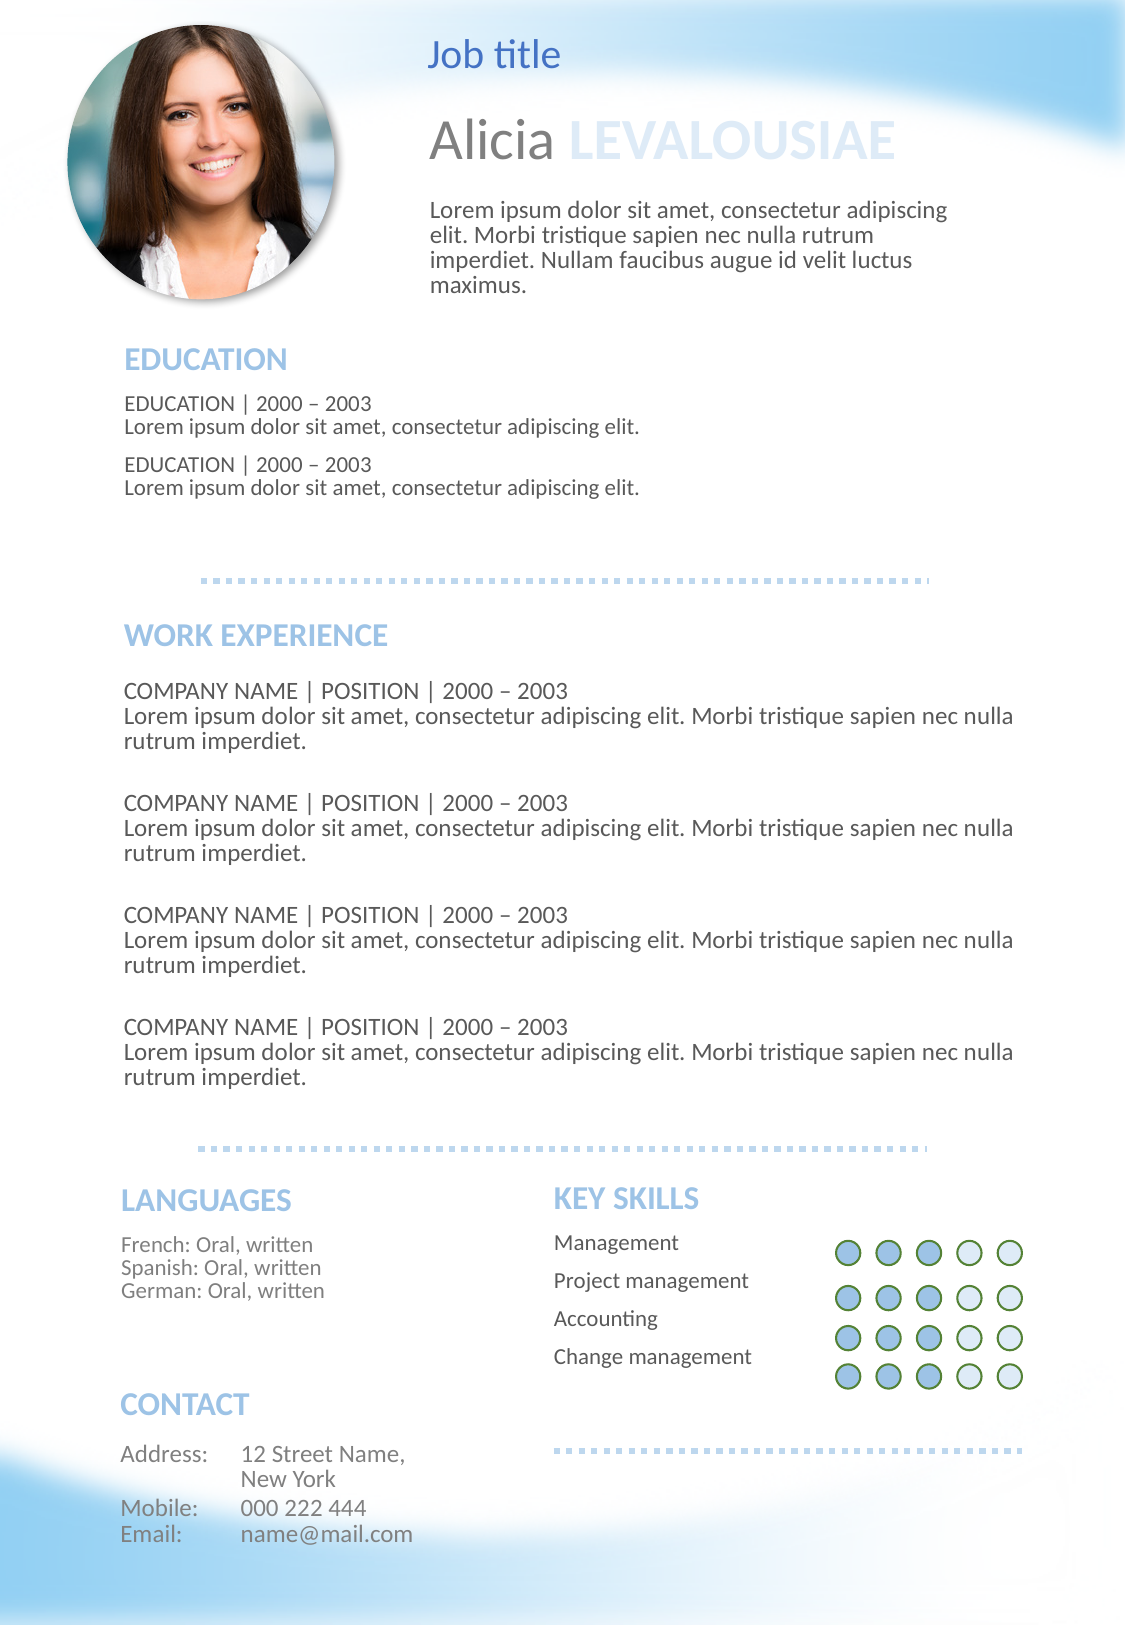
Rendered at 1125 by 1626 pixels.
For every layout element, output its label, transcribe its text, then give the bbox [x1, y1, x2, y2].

table_header KEY SKILLS [539, 1177, 1086, 1226]
table_header WORK EXPERIENCE [109, 614, 1045, 673]
table_cell Change management [539, 1340, 1086, 1360]
text_box [996, 1239, 1023, 1267]
picture [0, 1360, 1125, 1625]
text_box [835, 1284, 862, 1312]
table_cell COMPANY NAME | POSITION | 2000 – 2003 Lorem ipsum dolor sit amet, consectetur adipiscing elit. Morbi tristique sapien nec nulla rutrum imperdiet. [109, 1009, 1045, 1122]
text_box [835, 1324, 862, 1352]
text_box [956, 1284, 983, 1312]
text_box [915, 1239, 943, 1267]
text_box [996, 1284, 1023, 1312]
text_box [915, 1324, 943, 1352]
table_header LANGUAGES [106, 1179, 430, 1227]
text_box [956, 1239, 983, 1267]
table_cell COMPANY NAME | POSITION | 2000 – 2003 Lorem ipsum dolor sit amet, consectetur adipiscing elit. Morbi tristique sapien nec nulla rutrum imperdiet. [109, 897, 1045, 1009]
table_header Lorem ipsum dolor sit amet, consectetur adipiscing elit. Morbi tristique sapien nec nulla rutrum imperdiet. Nullam faucibus augue id velit luctus maximus. [415, 236, 998, 326]
table_cell EDUCATION | 2000 – 2003 Lorem ipsum dolor sit amet, consectetur adipiscing elit. [109, 387, 1045, 448]
text_box [996, 1324, 1023, 1352]
table_cell COMPANY NAME | POSITION | 2000 – 2003 Lorem ipsum dolor sit amet, consectetur adipiscing elit. Morbi tristique sapien nec nulla rutrum imperdiet. [109, 785, 1045, 897]
text_box [915, 1284, 943, 1312]
table_cell French: Oral, written Spanish: Oral, written German: Oral, written [106, 1227, 430, 1311]
text_box [835, 1239, 862, 1267]
table_cell EDUCATION | 2000 – 2003 Lorem ipsum dolor sit amet, consectetur adipiscing elit. [109, 448, 1045, 509]
text_box [956, 1324, 983, 1352]
table_header EDUCATION [109, 338, 1045, 387]
picture [0, 0, 1125, 300]
text_box [875, 1324, 902, 1352]
table_cell Accounting [539, 1302, 1086, 1340]
text_box [875, 1239, 902, 1267]
text_box [875, 1284, 902, 1312]
table_cell Project management [539, 1264, 1086, 1302]
table_cell COMPANY NAME | POSITION | 2000 – 2003 Lorem ipsum dolor sit amet, consectetur adipiscing elit. Morbi tristique sapien nec nulla rutrum imperdiet. [109, 673, 1045, 785]
table_cell Management [539, 1226, 1086, 1264]
